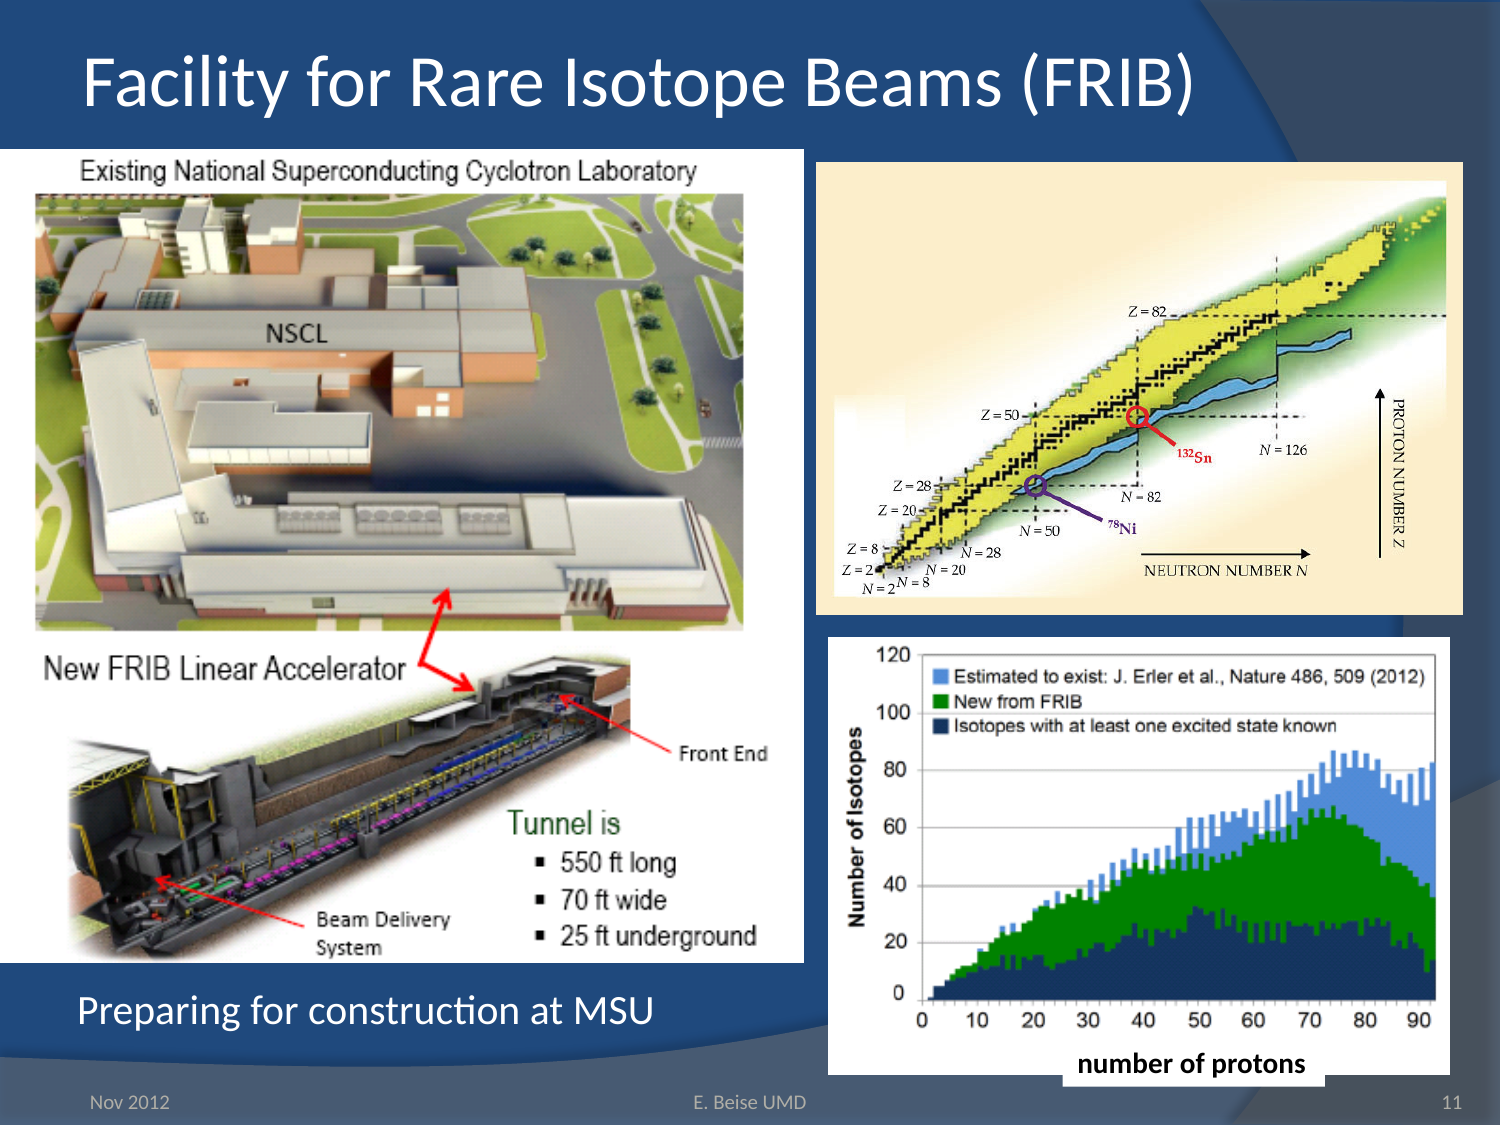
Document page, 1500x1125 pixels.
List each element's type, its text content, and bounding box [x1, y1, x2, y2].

picture [815, 162, 1463, 616]
footer E. Beise UMD [512, 1053, 988, 1114]
picture [828, 637, 1451, 1076]
text_box Preparing for construction at MSU [62, 975, 725, 1040]
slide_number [75, 1053, 425, 1114]
picture [0, 149, 804, 963]
slide_number 11 [1337, 1053, 1463, 1114]
title Facility for Rare Isotope Beams (FRIB) [75, 24, 1413, 130]
